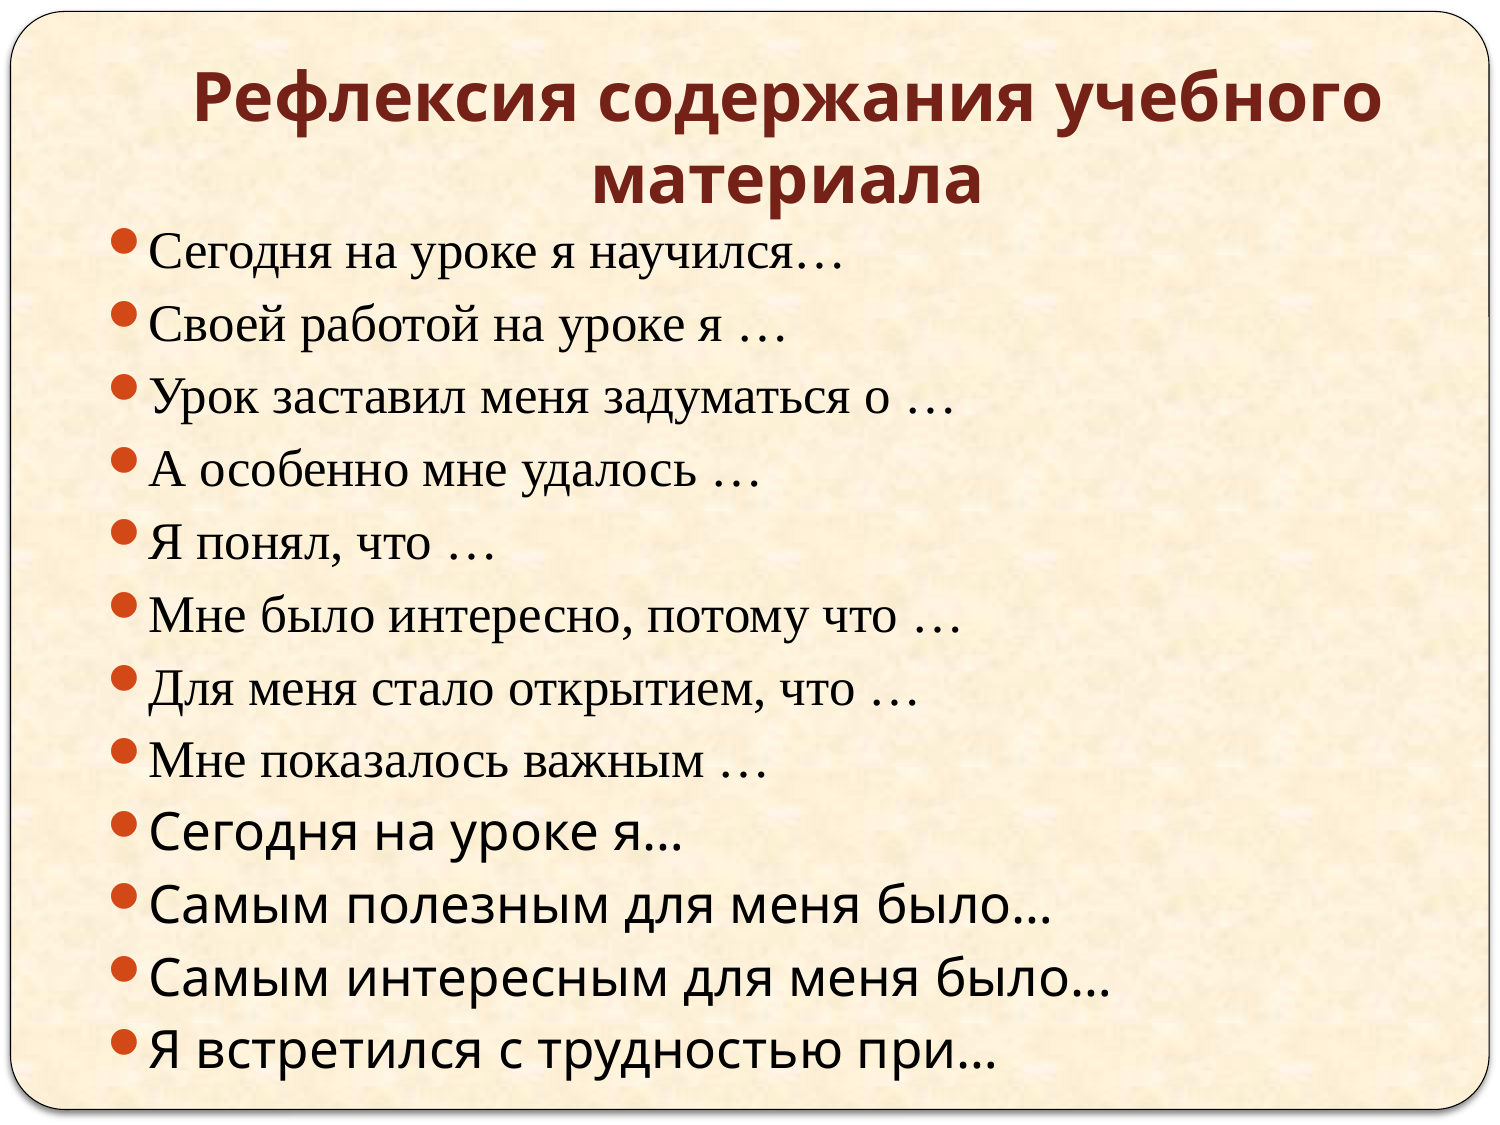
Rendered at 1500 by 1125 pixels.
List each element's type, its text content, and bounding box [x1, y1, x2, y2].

picture [12, 12, 1488, 1108]
title Рефлексия содержания учебного материала [150, 45, 1425, 208]
list Сегодня на уроке я научился… Своей работой на уроке я … Урок заставил меня задуматься о … А особенно мне удалось … Я понял, что … Мне было интересно, потому что … Для меня стало открытием, что … Мне показалось важным … Сегодня на уроке я… Самым полезным для меня было… Самым интересным для меня было… Я встретился с трудностью при… [92, 208, 1500, 1096]
